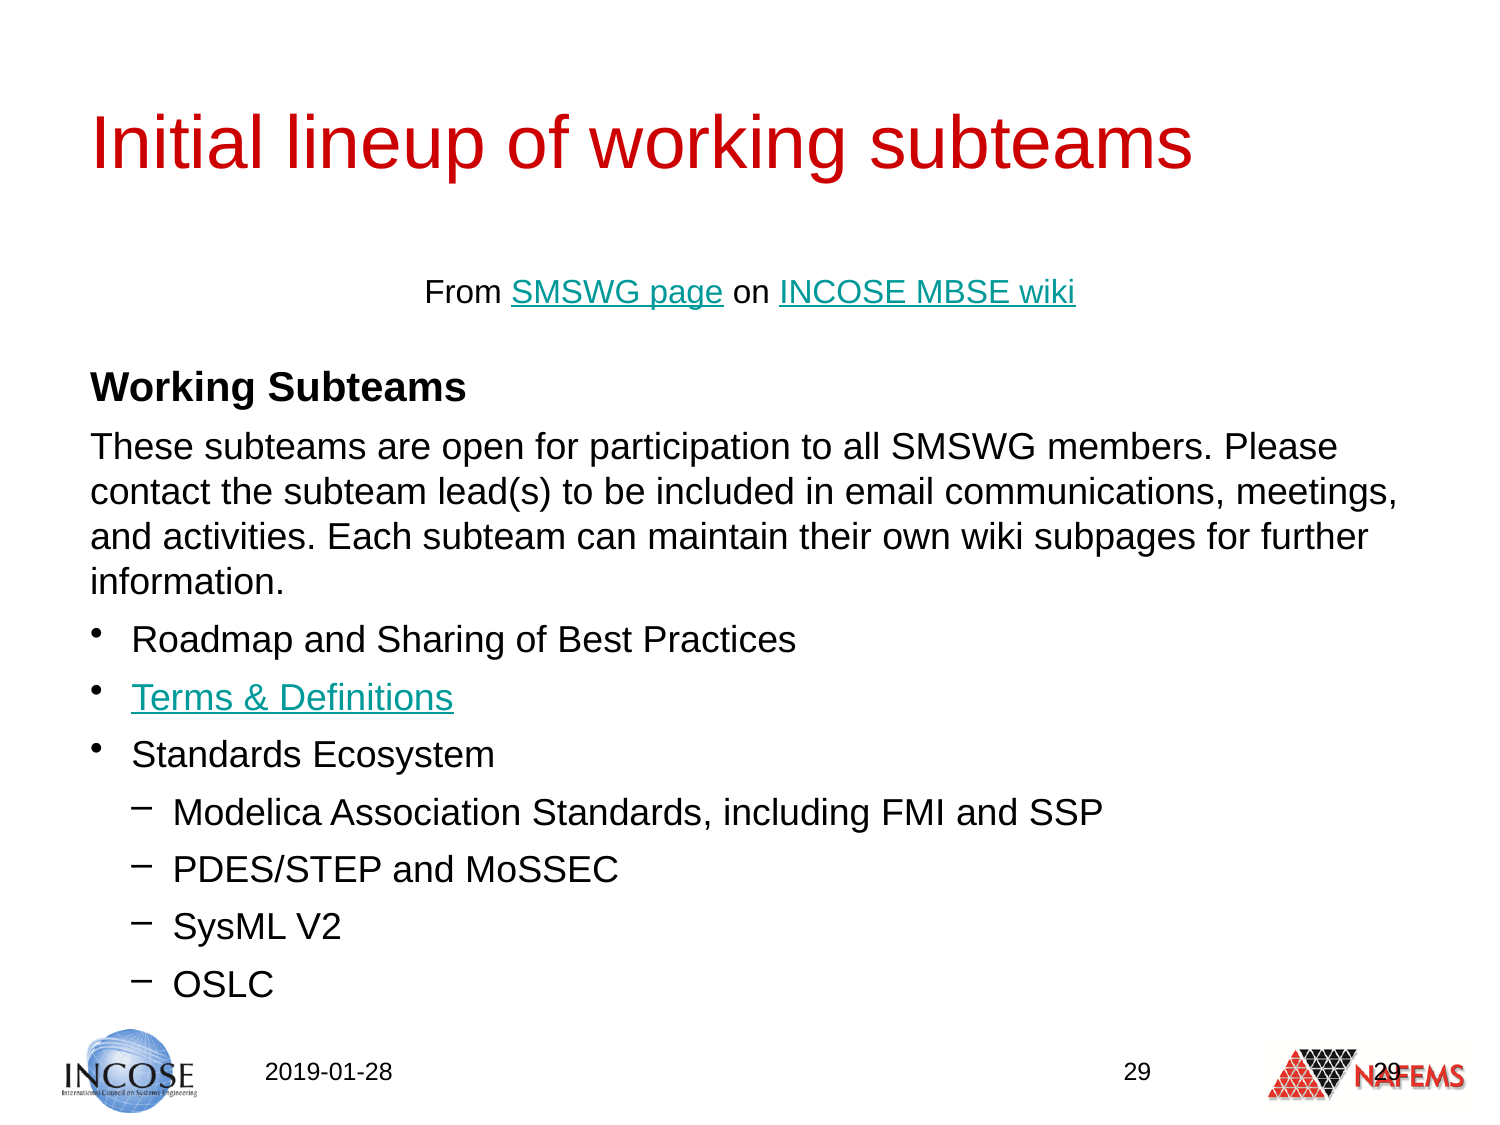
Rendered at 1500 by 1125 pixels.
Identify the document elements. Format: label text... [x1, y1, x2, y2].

picture [62, 1029, 197, 1113]
list From SMSWG page on INCOSE MBSE wiki Working Subteams These subteams are open for participation to all SMSWG members. Please contact the subteam lead(s) to be included in email communications, meetings, and activities. Each subteam can maintain their own wiki subpages for further information. Roadmap and Sharing of Best Practices Terms & Definitions Standards Ecosystem Modelica Association Standards, including FMI and SSP PDES/STEP and MoSSEC SysML V2 OSLC [75, 262, 1425, 1005]
title Initial lineup of working subteams [75, 45, 1425, 233]
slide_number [249, 1031, 475, 1110]
slide_number 29 [1274, 1031, 1500, 1111]
picture [1262, 1040, 1475, 1113]
slide_number 29 [1024, 1031, 1251, 1111]
